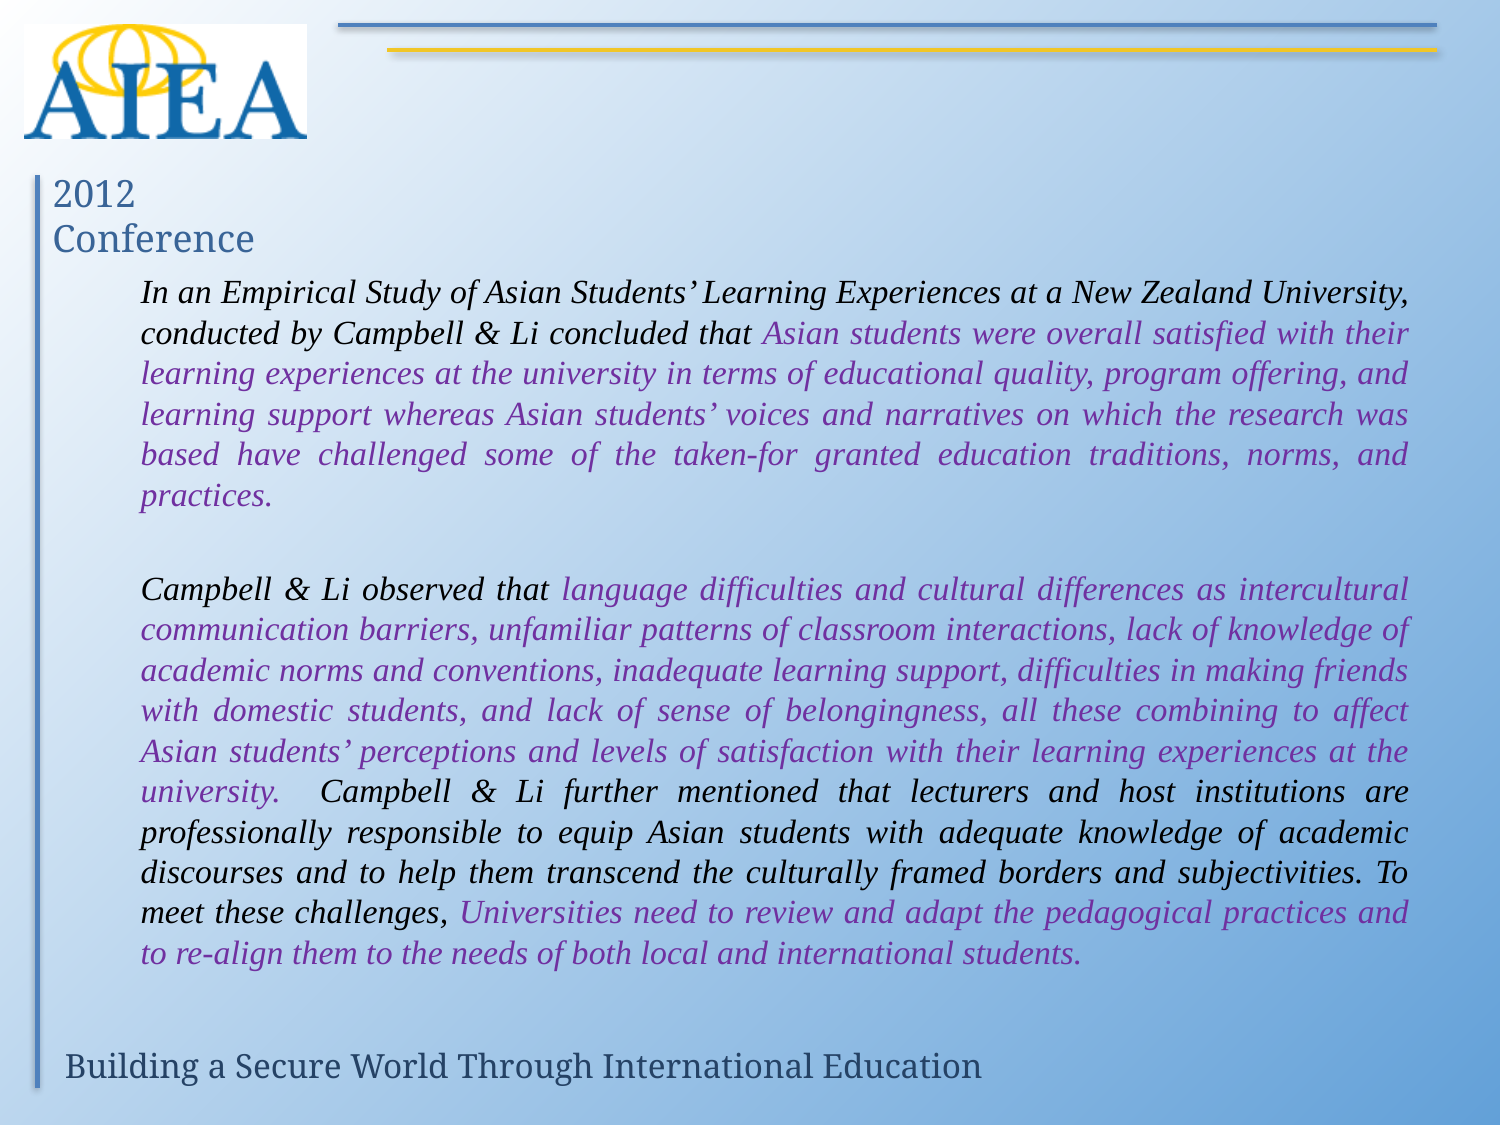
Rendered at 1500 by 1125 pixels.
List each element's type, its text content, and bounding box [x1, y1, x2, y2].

picture [24, 24, 307, 139]
list In an Empirical Study of Asian Students’ Learning Experiences at a New Zealand University, conducted by Campbell & Li concluded that Asian students were overall satisfied with their learning experiences at the university in terms of educational quality, program offering, and learning support whereas Asian students’ voices and narratives on which the research was based have challenged some of the taken-for granted education traditions, norms, and practices. Campbell & Li observed that language difficulties and cultural differences as intercultural communication barriers, unfamiliar patterns of classroom interactions, lack of knowledge of academic norms and conventions, inadequate learning support, difficulties in making friends with domestic students, and lack of sense of belongingness, all these combining to affect Asian students’ perceptions and levels of satisfaction with their learning experiences at the university. Campbell & Li further mentioned that lecturers and host institutions are professionally responsible to equip Asian students with adequate knowledge of academic discourses and to help them transcend the culturally framed borders and subjectivities. To meet these challenges, Universities need to review and adapt the pedagogical practices and to re-align them to the needs of both local and international students. [75, 262, 1425, 1005]
